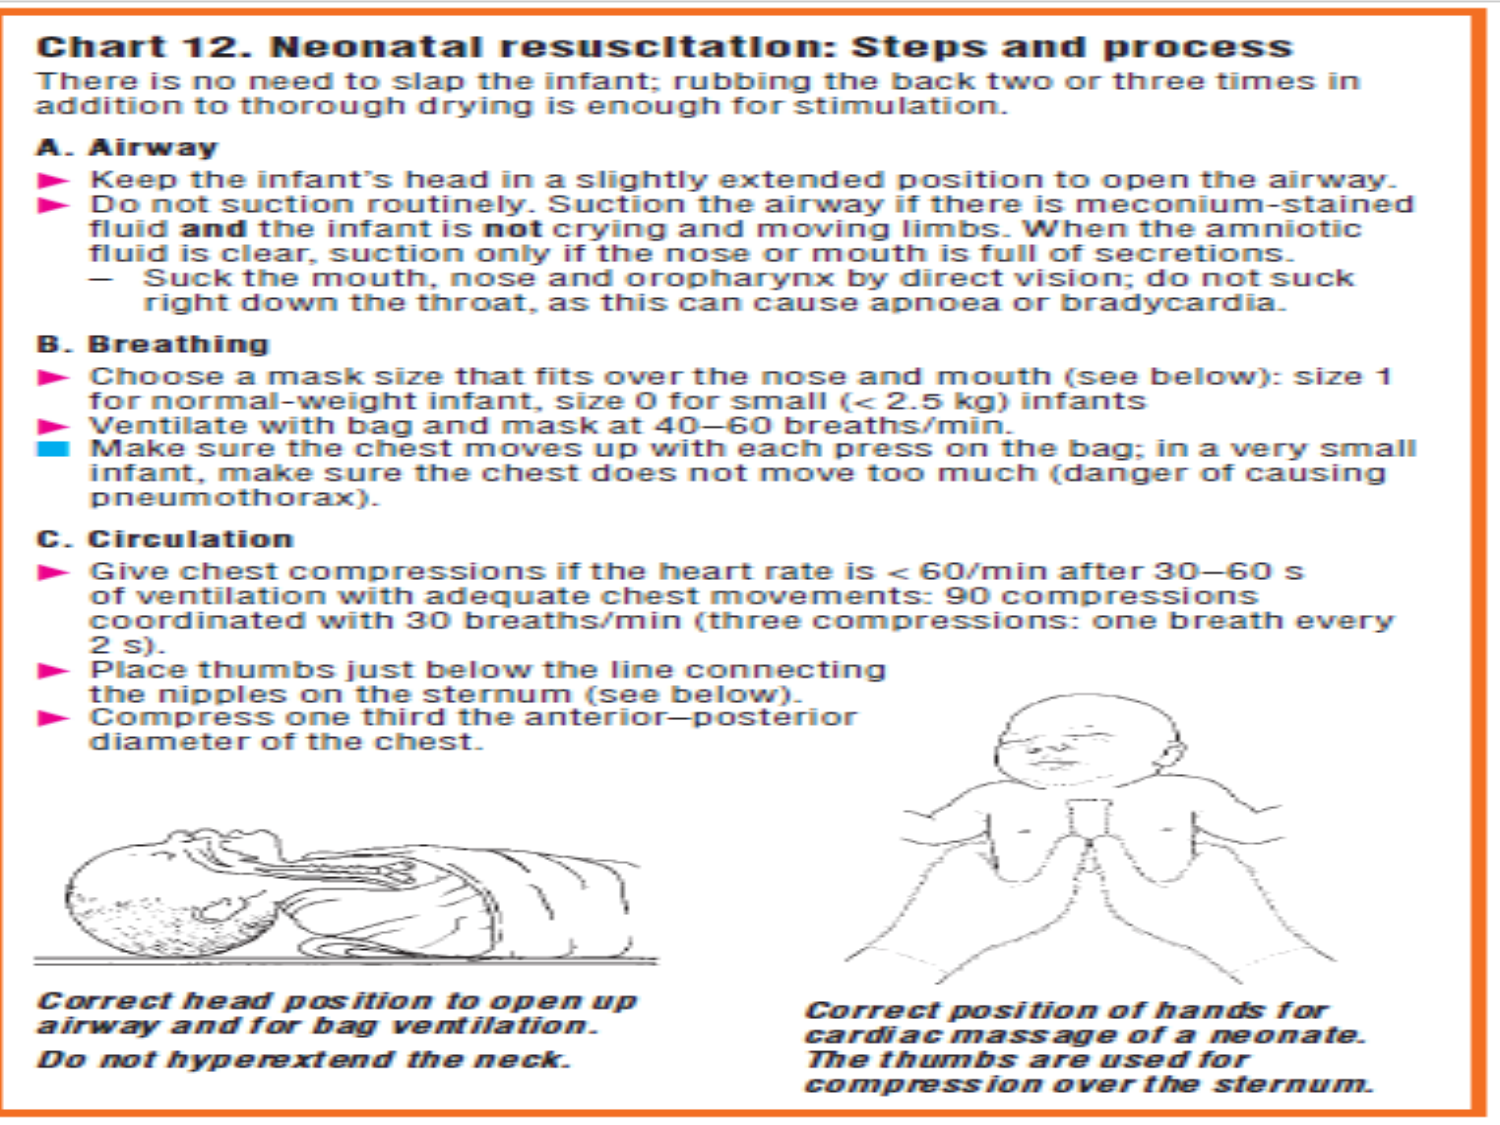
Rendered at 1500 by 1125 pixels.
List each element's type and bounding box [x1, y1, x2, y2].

list [0, 0, 1500, 1125]
